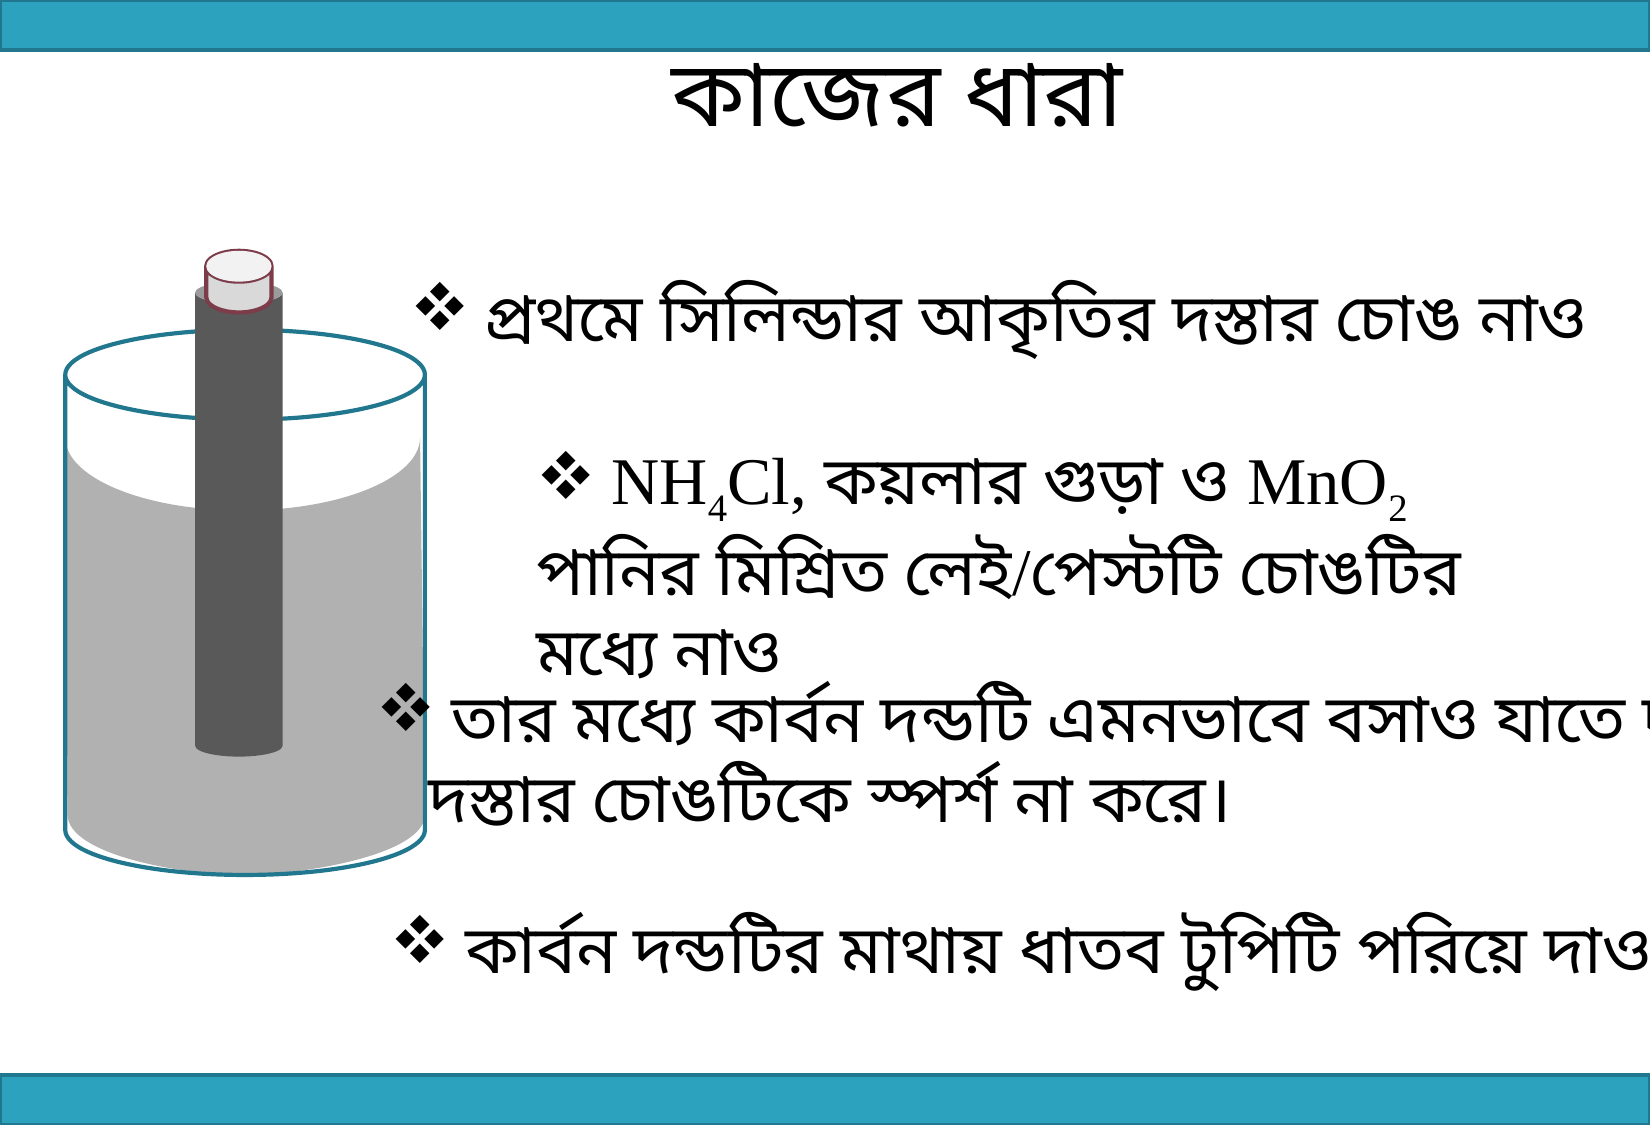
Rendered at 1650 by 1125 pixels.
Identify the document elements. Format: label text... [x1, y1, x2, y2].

text_box প্রথমে সিলিন্ডার আকৃতির দস্তার চোঙ নাও [395, 266, 1602, 362]
text_box [285, 328, 395, 353]
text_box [205, 250, 272, 313]
text_box তার মধ্যে কার্বন দন্ডটি এমনভাবে বসাও যাতে দন্ডটি দস্তার চোঙটিকে স্পর্শ না করে। [361, 668, 1650, 843]
text_box কাজের ধারা [657, 26, 1139, 152]
text_box [193, 284, 285, 759]
text_box [63, 329, 427, 878]
text_box NH4Cl, কয়লার গুড়া ও MnO2 পানির মিশ্রিত লেই/পেস্টটি চোঙটির মধ্যে নাও [521, 430, 1575, 708]
text_box কার্বন দন্ডটির মাথায় ধাতব টুপিটি পরিয়ে দাও [375, 899, 1650, 995]
